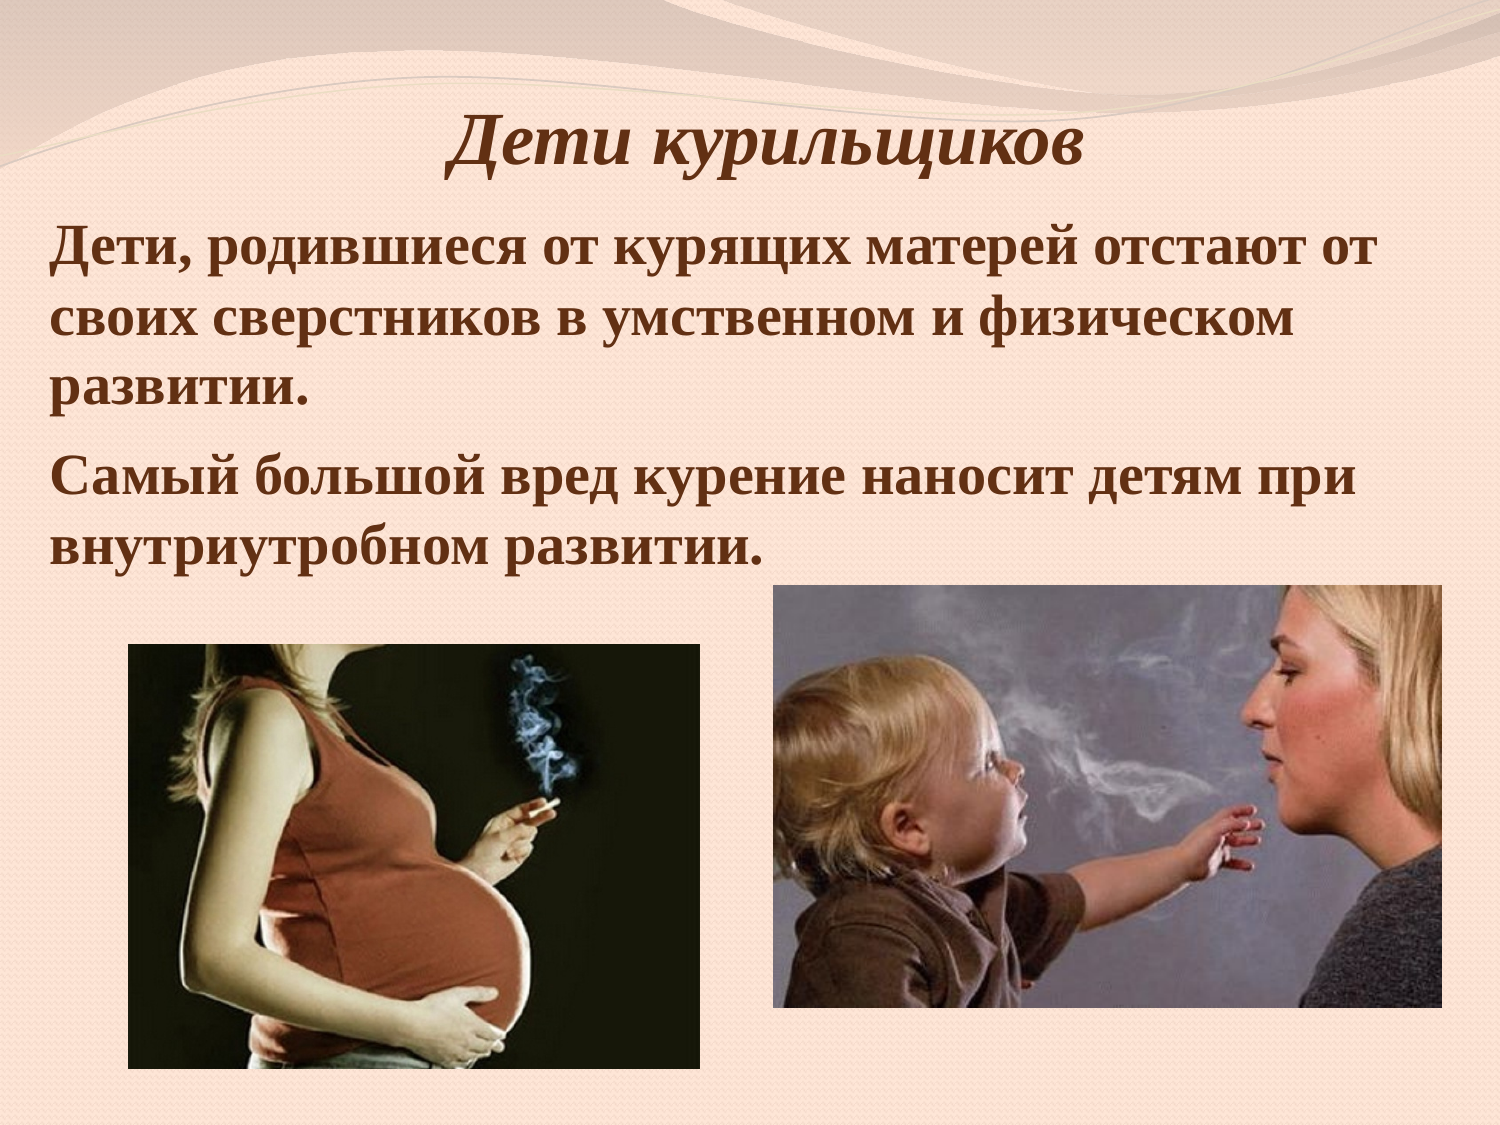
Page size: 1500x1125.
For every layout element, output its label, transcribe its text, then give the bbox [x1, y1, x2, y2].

text_box Дети, родившиеся от курящих матерей отстают от своих сверстников в умственном и физическом развитии. Самый большой вред курение наносит детям при внутриутробном развитии. [35, 199, 1465, 584]
picture [128, 644, 700, 1070]
picture [773, 585, 1442, 1009]
text_box Дети курильщиков [70, 81, 1465, 187]
